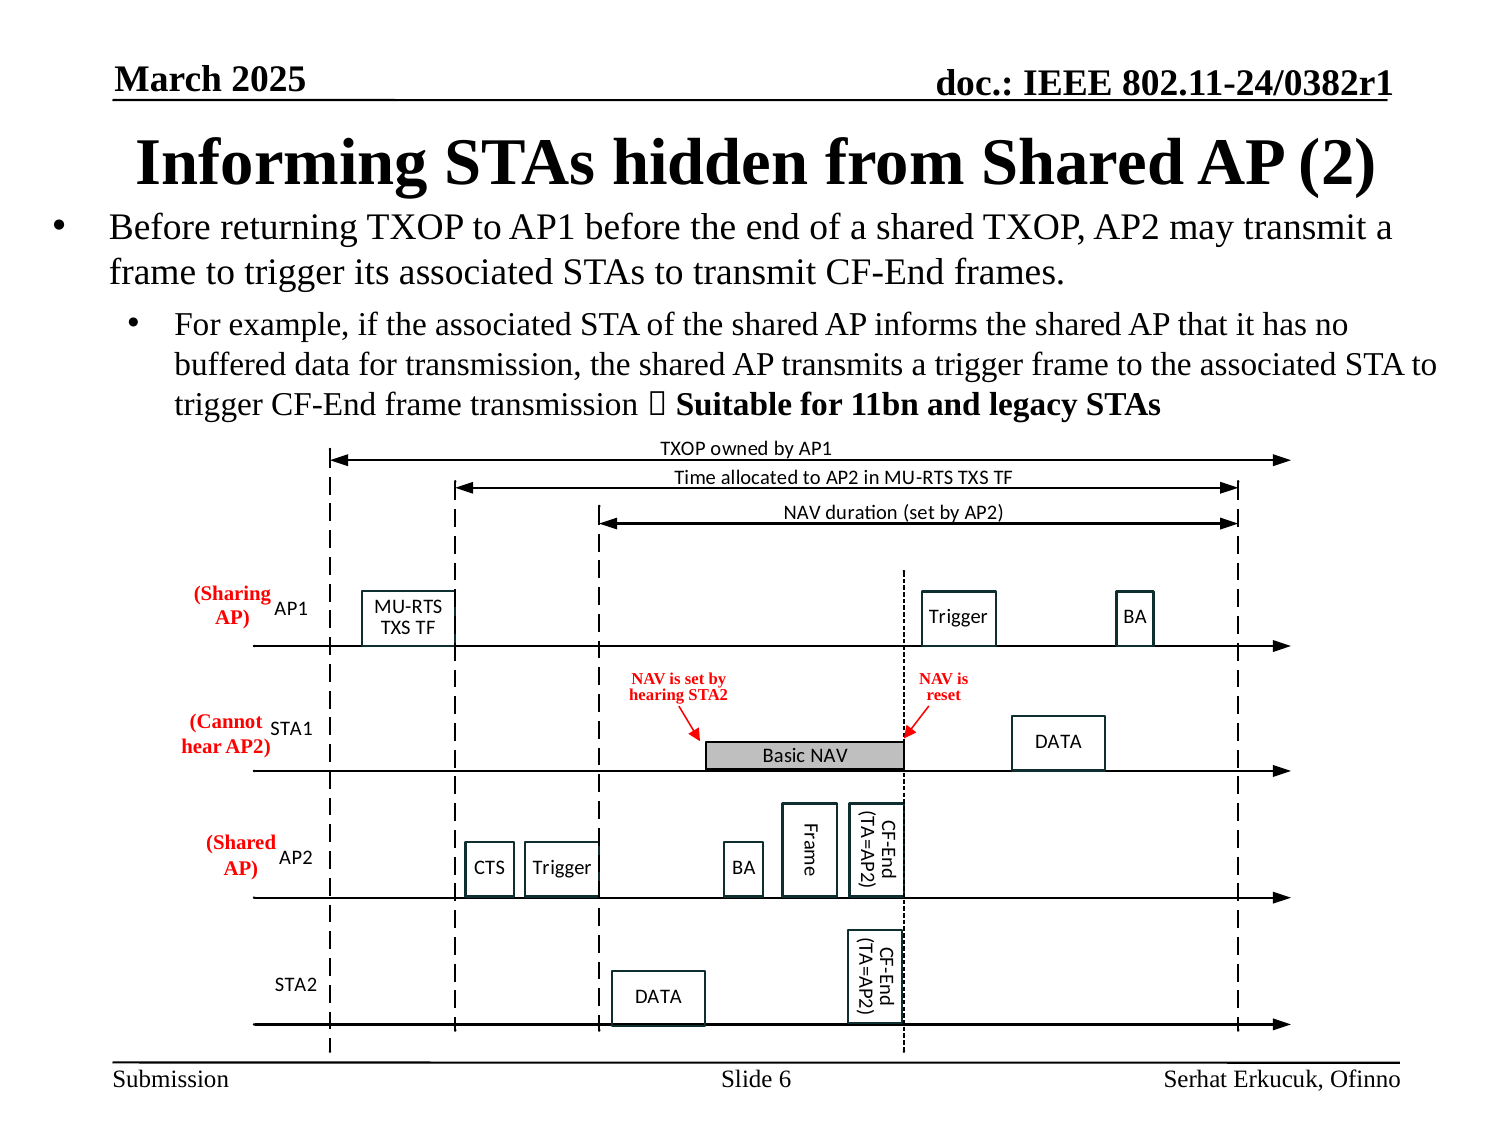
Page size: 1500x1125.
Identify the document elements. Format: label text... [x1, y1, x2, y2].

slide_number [114, 54, 493, 100]
text_box (Sharing AP) [177, 571, 245, 637]
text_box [903, 705, 930, 739]
text_box Before returning TXOP to AP1 before the end of a shared TXOP, AP2 may transmit a frame to trigger its associated STAs to transmit CF-End frames. For example, if the associated STA of the shared AP informs the shared AP that it has no buffered data for transmission, the shared AP transmits a trigger frame to the associated STA to trigger CF-End frame transmission  Suitable for 11bn and legacy STAs [37, 194, 1463, 425]
picture [250, 428, 1293, 1054]
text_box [678, 705, 701, 742]
text_box (Cannot hear AP2) [162, 699, 245, 765]
footer Serhat Erkucuk, Ofinno [902, 1061, 1402, 1093]
text_box (Shared AP) [187, 821, 245, 887]
title Informing STAs hidden from Shared AP (2) [112, 112, 1402, 194]
slide_number Slide 6 [712, 1063, 800, 1123]
